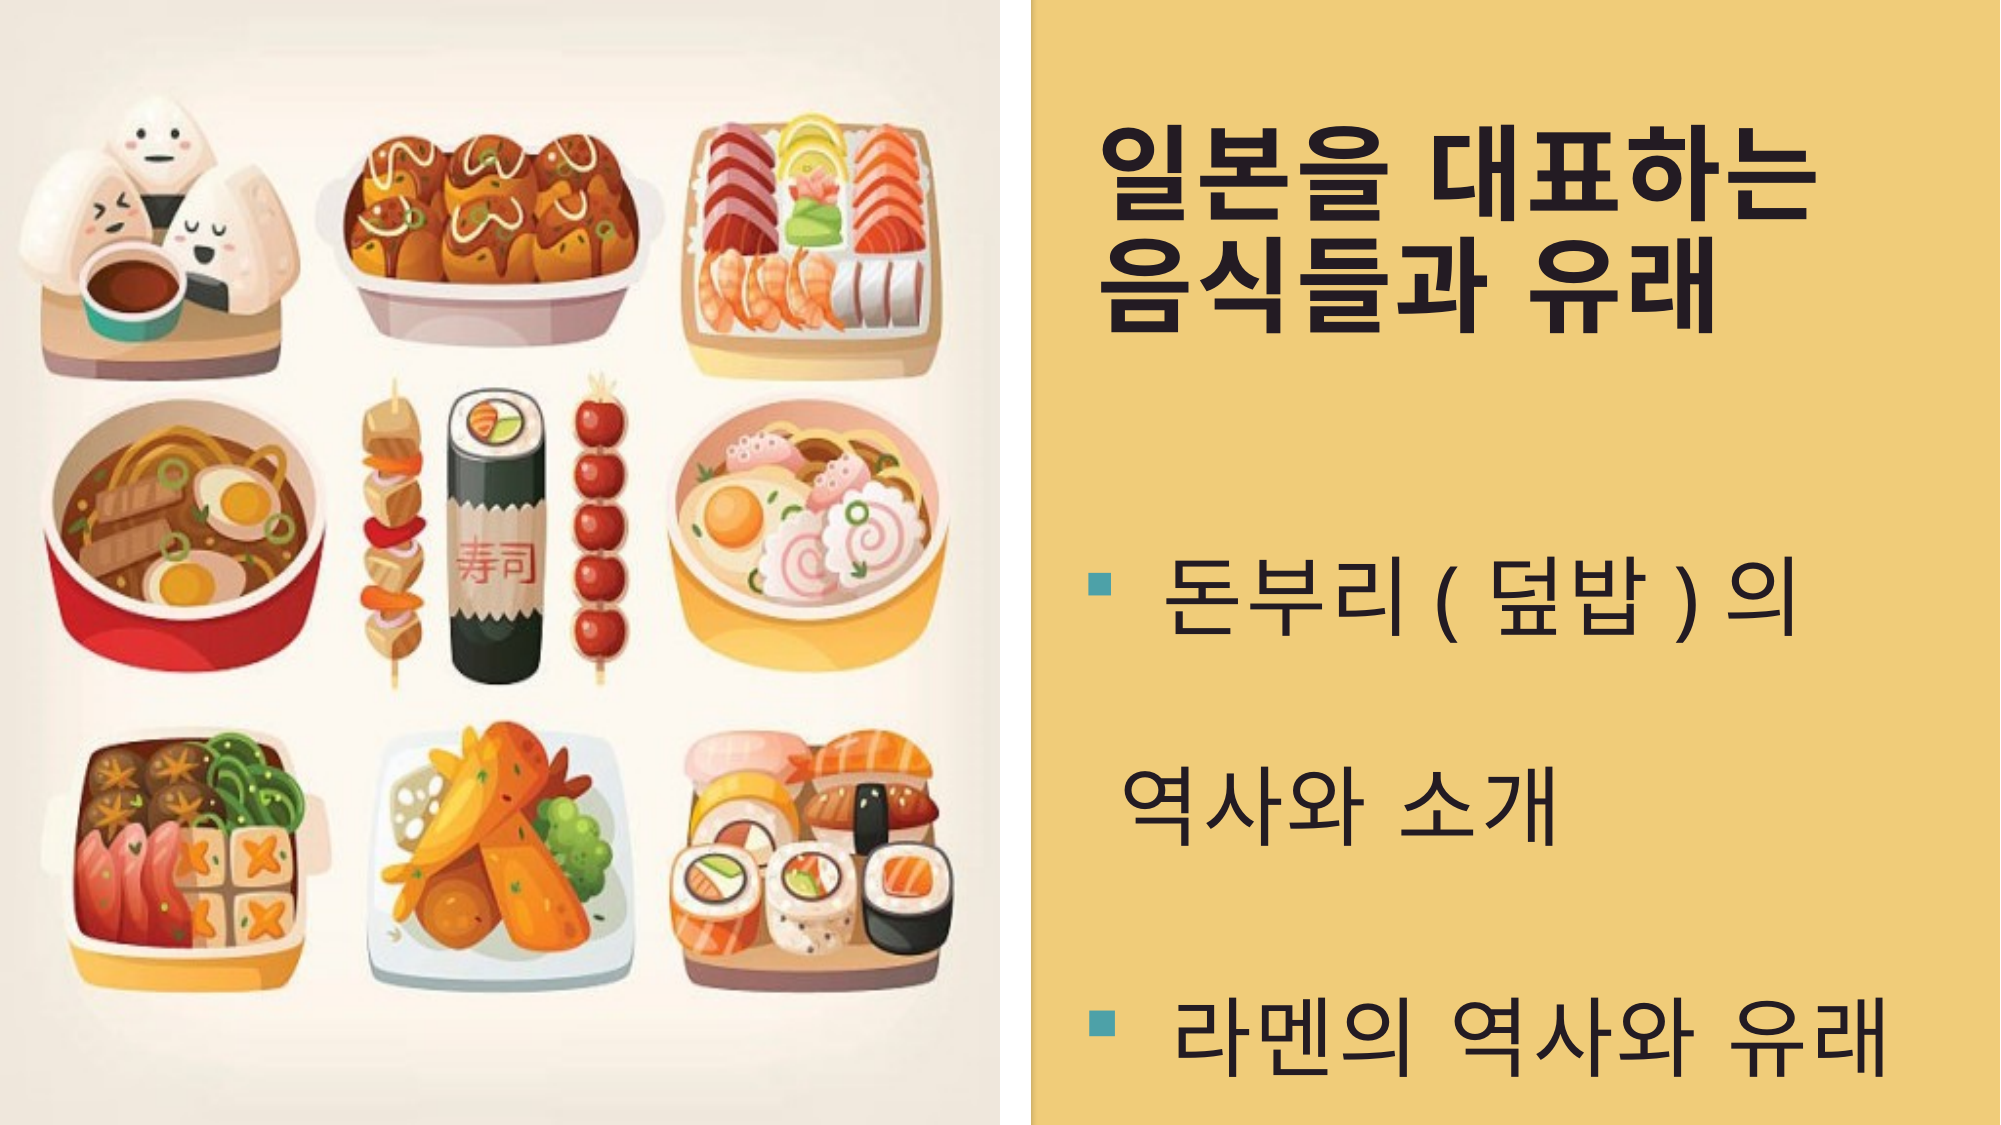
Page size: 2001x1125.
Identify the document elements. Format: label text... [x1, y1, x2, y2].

list 돈부리(덮밥)의 역사와 소개 라멘의 역사와 유래 [1067, 429, 1985, 996]
title 일본을 대표하는 음식들과 유래 [1082, 111, 1933, 358]
picture [0, 0, 1000, 1125]
